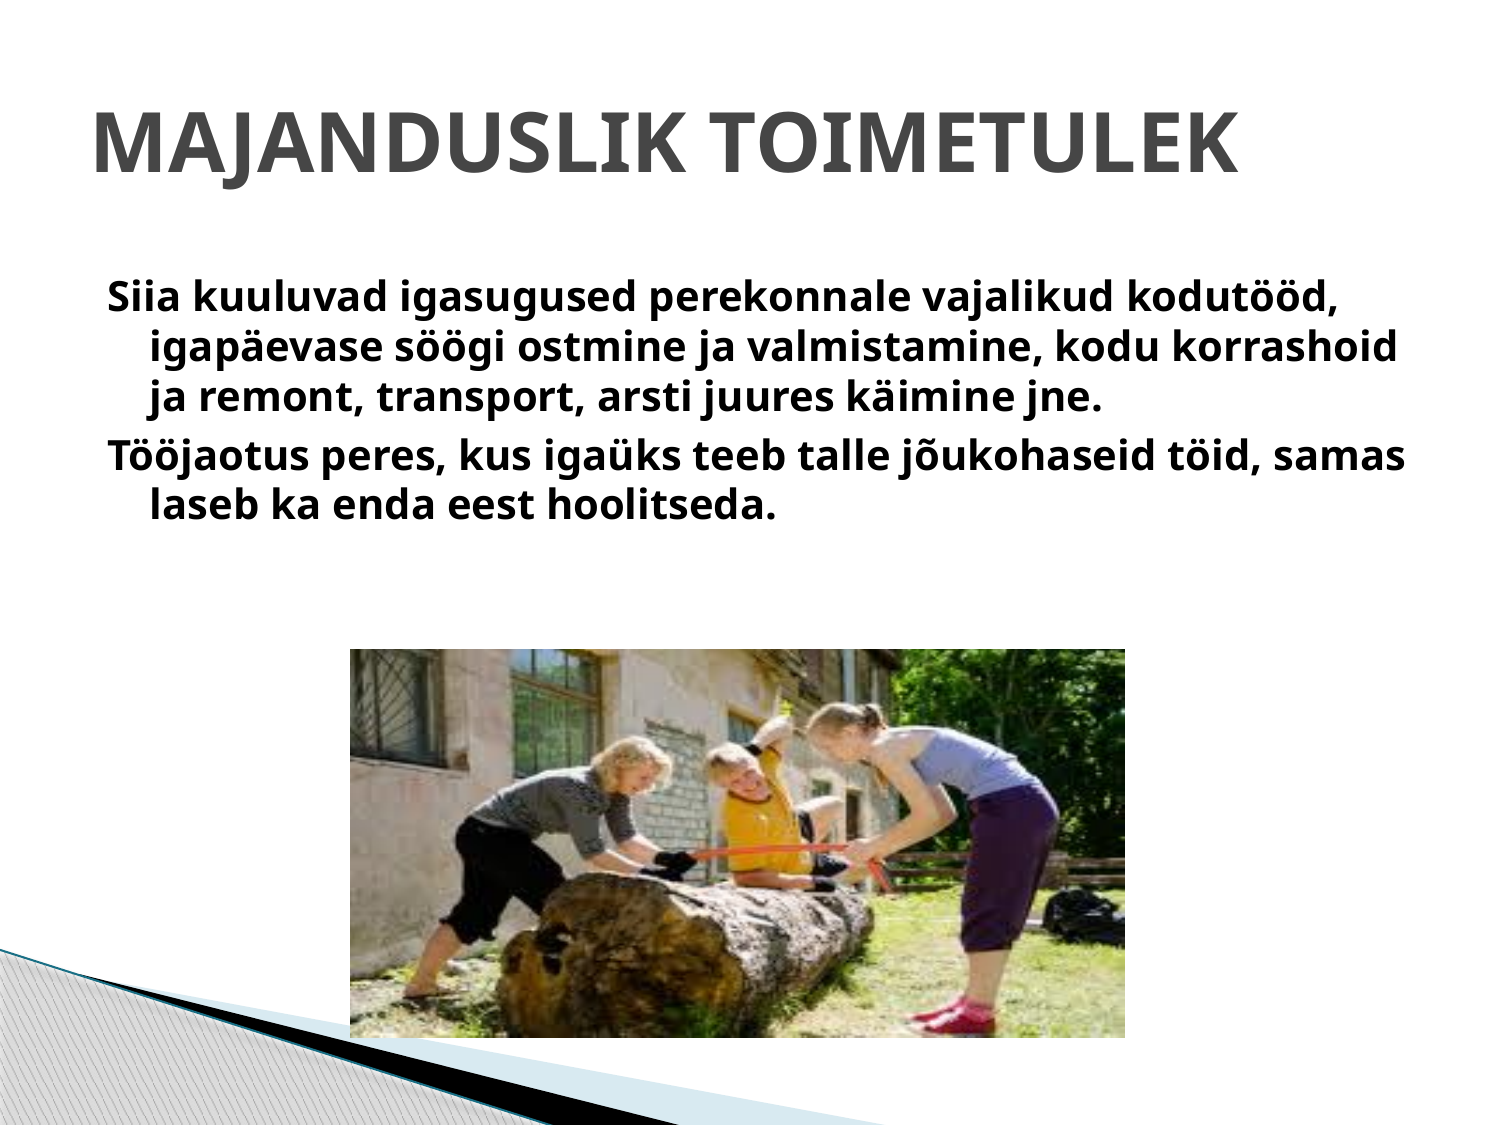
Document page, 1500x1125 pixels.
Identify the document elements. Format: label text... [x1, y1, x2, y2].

title MAJANDUSLIK TOIMETULEK [75, 45, 1425, 233]
list Siia kuuluvad igasugused perekonnale vajalikud kodutööd, igapäevase söögi ostmine ja valmistamine, kodu korrashoid ja remont, transport, arsti juures käimine jne. Tööjaotus peres, kus igaüks teeb talle jõukohaseid töid, samas laseb ka enda eest hoolitseda. [75, 262, 1425, 622]
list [349, 649, 1126, 1038]
